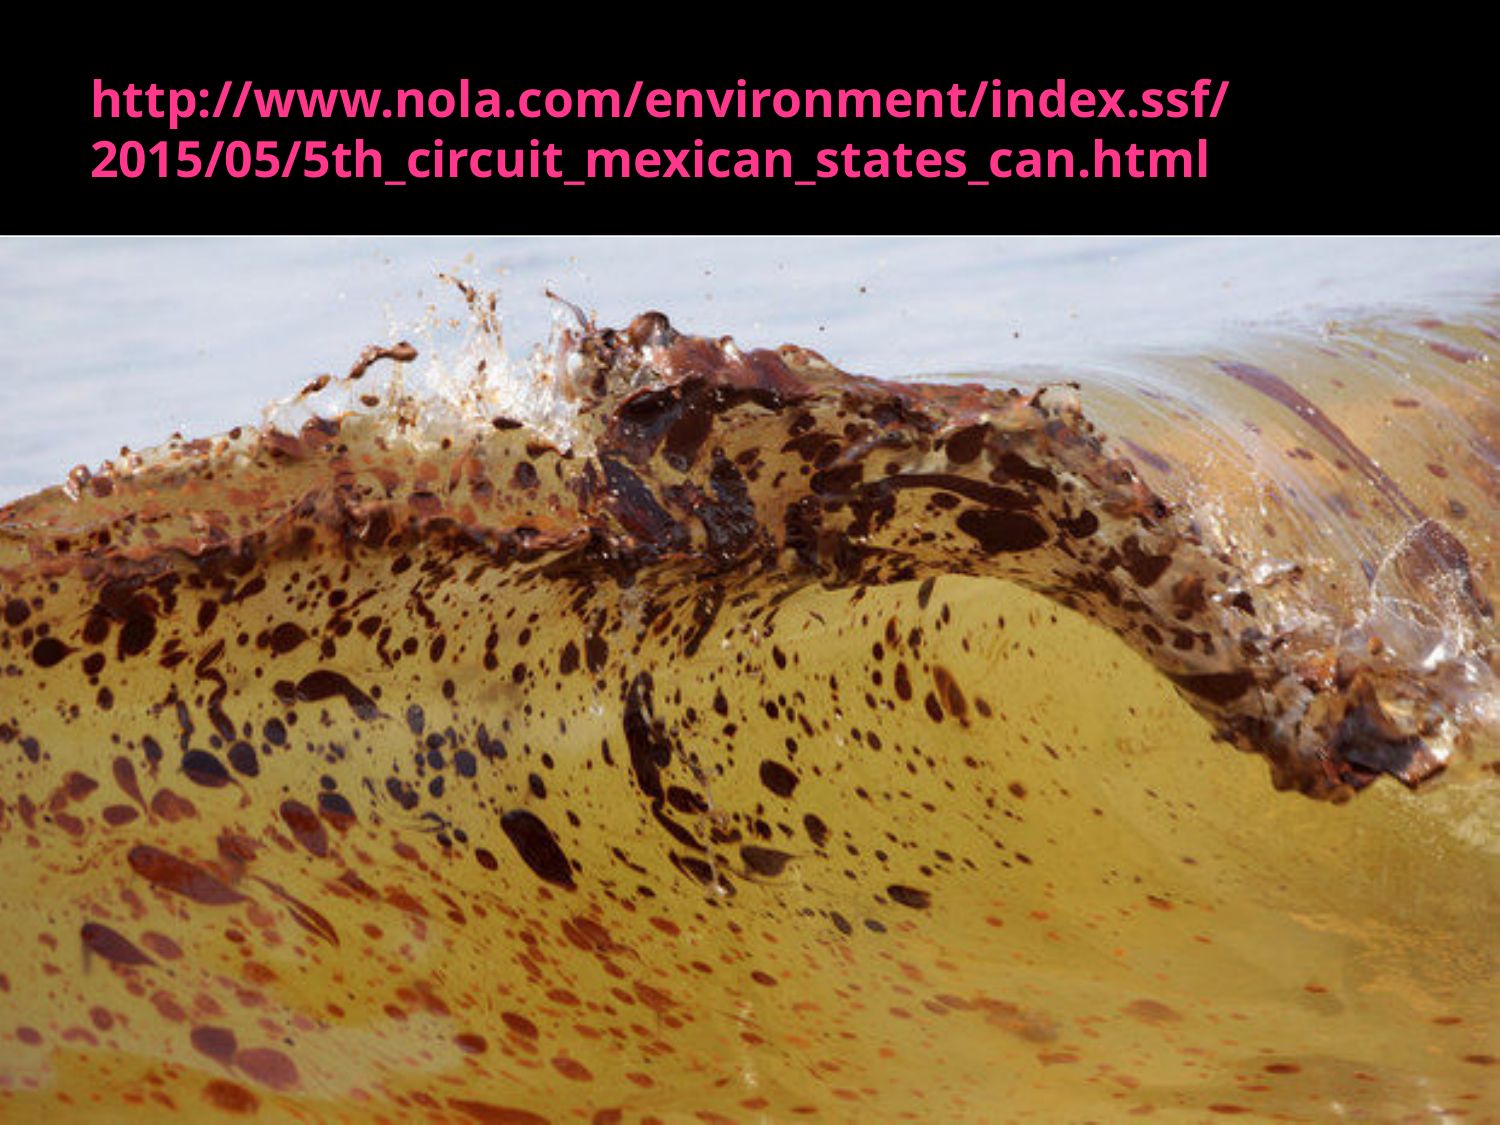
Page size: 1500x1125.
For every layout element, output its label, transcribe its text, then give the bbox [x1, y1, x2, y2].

picture [0, 237, 1500, 1125]
title http://www.nola.com/environment/index.ssf/2015/05/5th_circuit_mexican_states_can.html [75, 24, 1425, 231]
